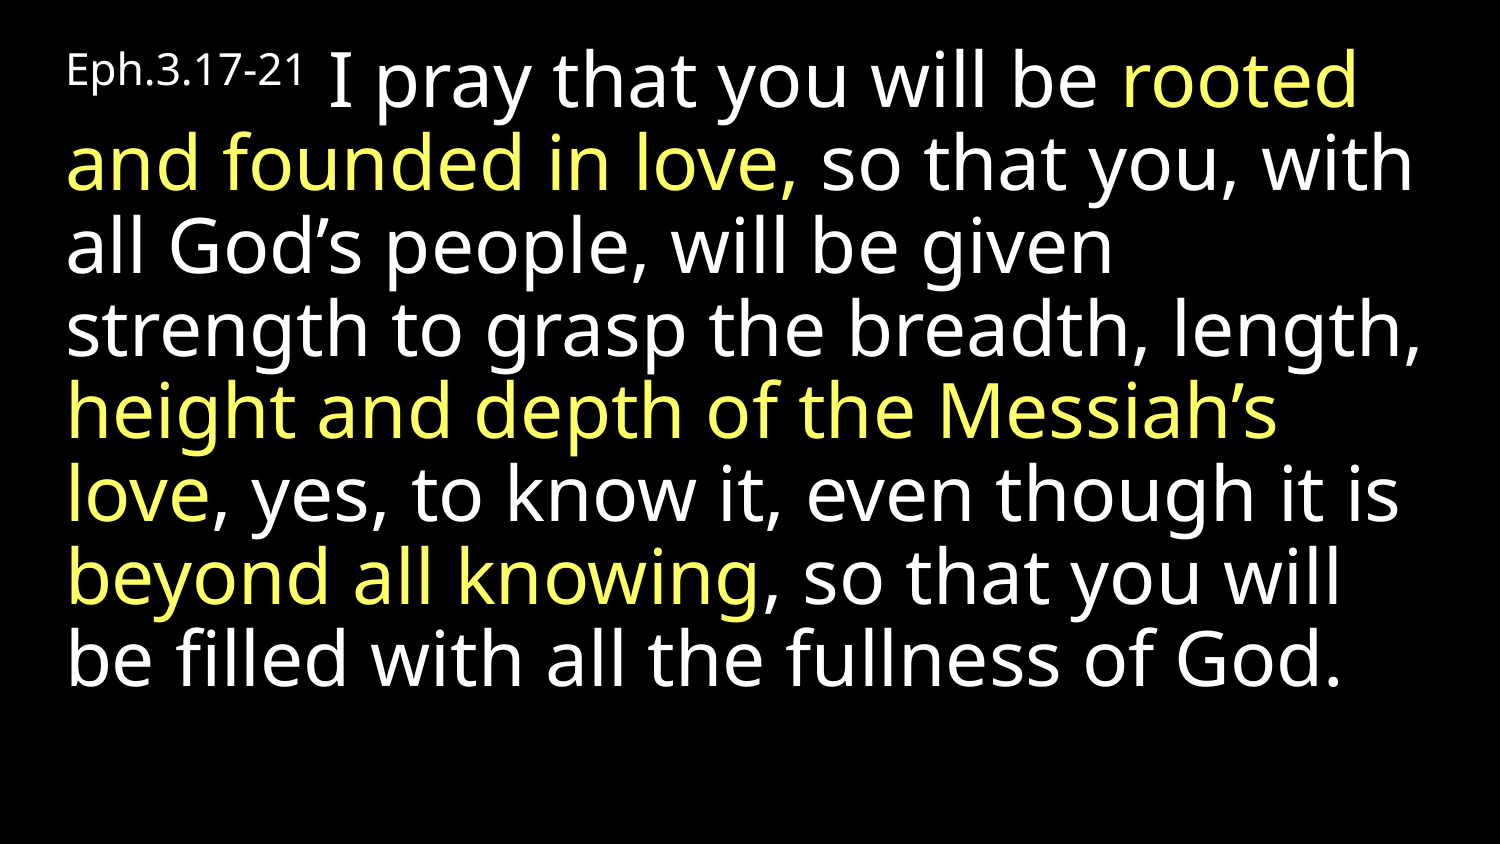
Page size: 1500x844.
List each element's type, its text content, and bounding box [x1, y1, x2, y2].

subtitle Eph.3.17-21 I pray that you will be rooted and founded in love, so that you, with all God’s people, will be given strength to grasp the breadth, length, height and depth of the Messiah’s love, yes, to know it, even though it is beyond all knowing, so that you will be filled with all the fullness of God. [50, 34, 1450, 797]
